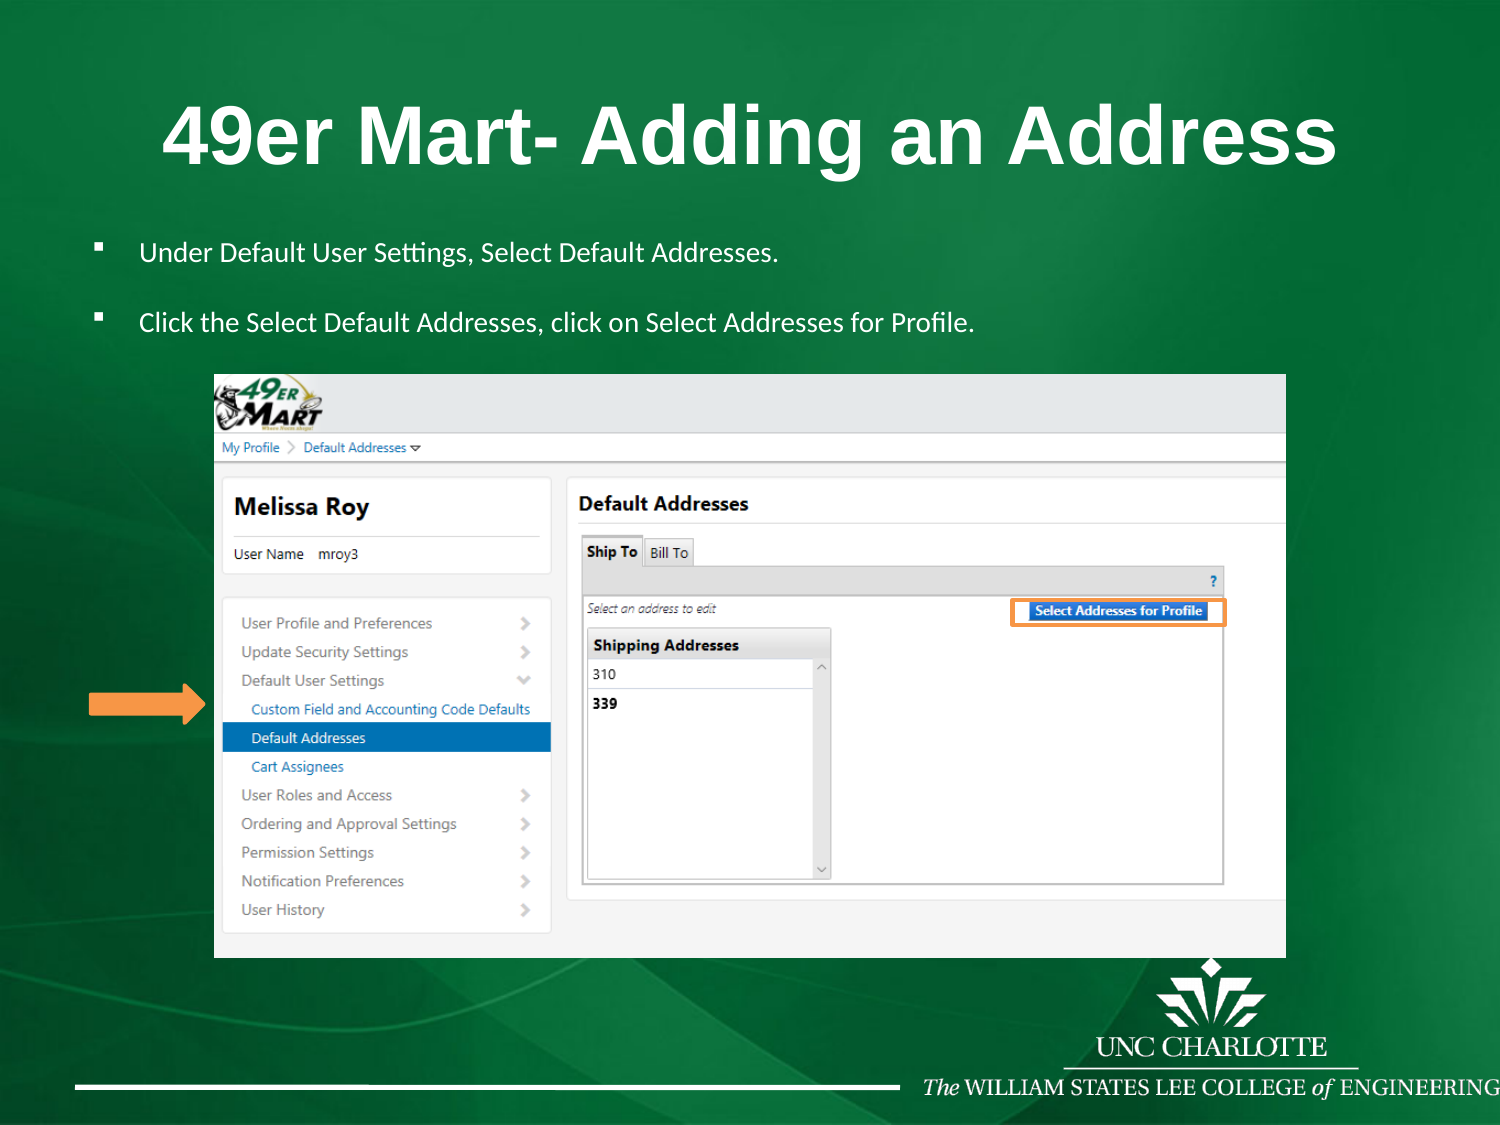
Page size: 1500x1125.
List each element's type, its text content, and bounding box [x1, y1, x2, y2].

text_box Under Default User Settings, Select Default Addresses. Click the Select Default Addresses, click on Select Addresses for Profile. [77, 225, 1453, 346]
title 49er Mart- Adding an Address [24, 37, 1500, 225]
picture [0, 0, 1500, 1125]
text_box [88, 683, 206, 725]
subtitle [29, 224, 1405, 838]
